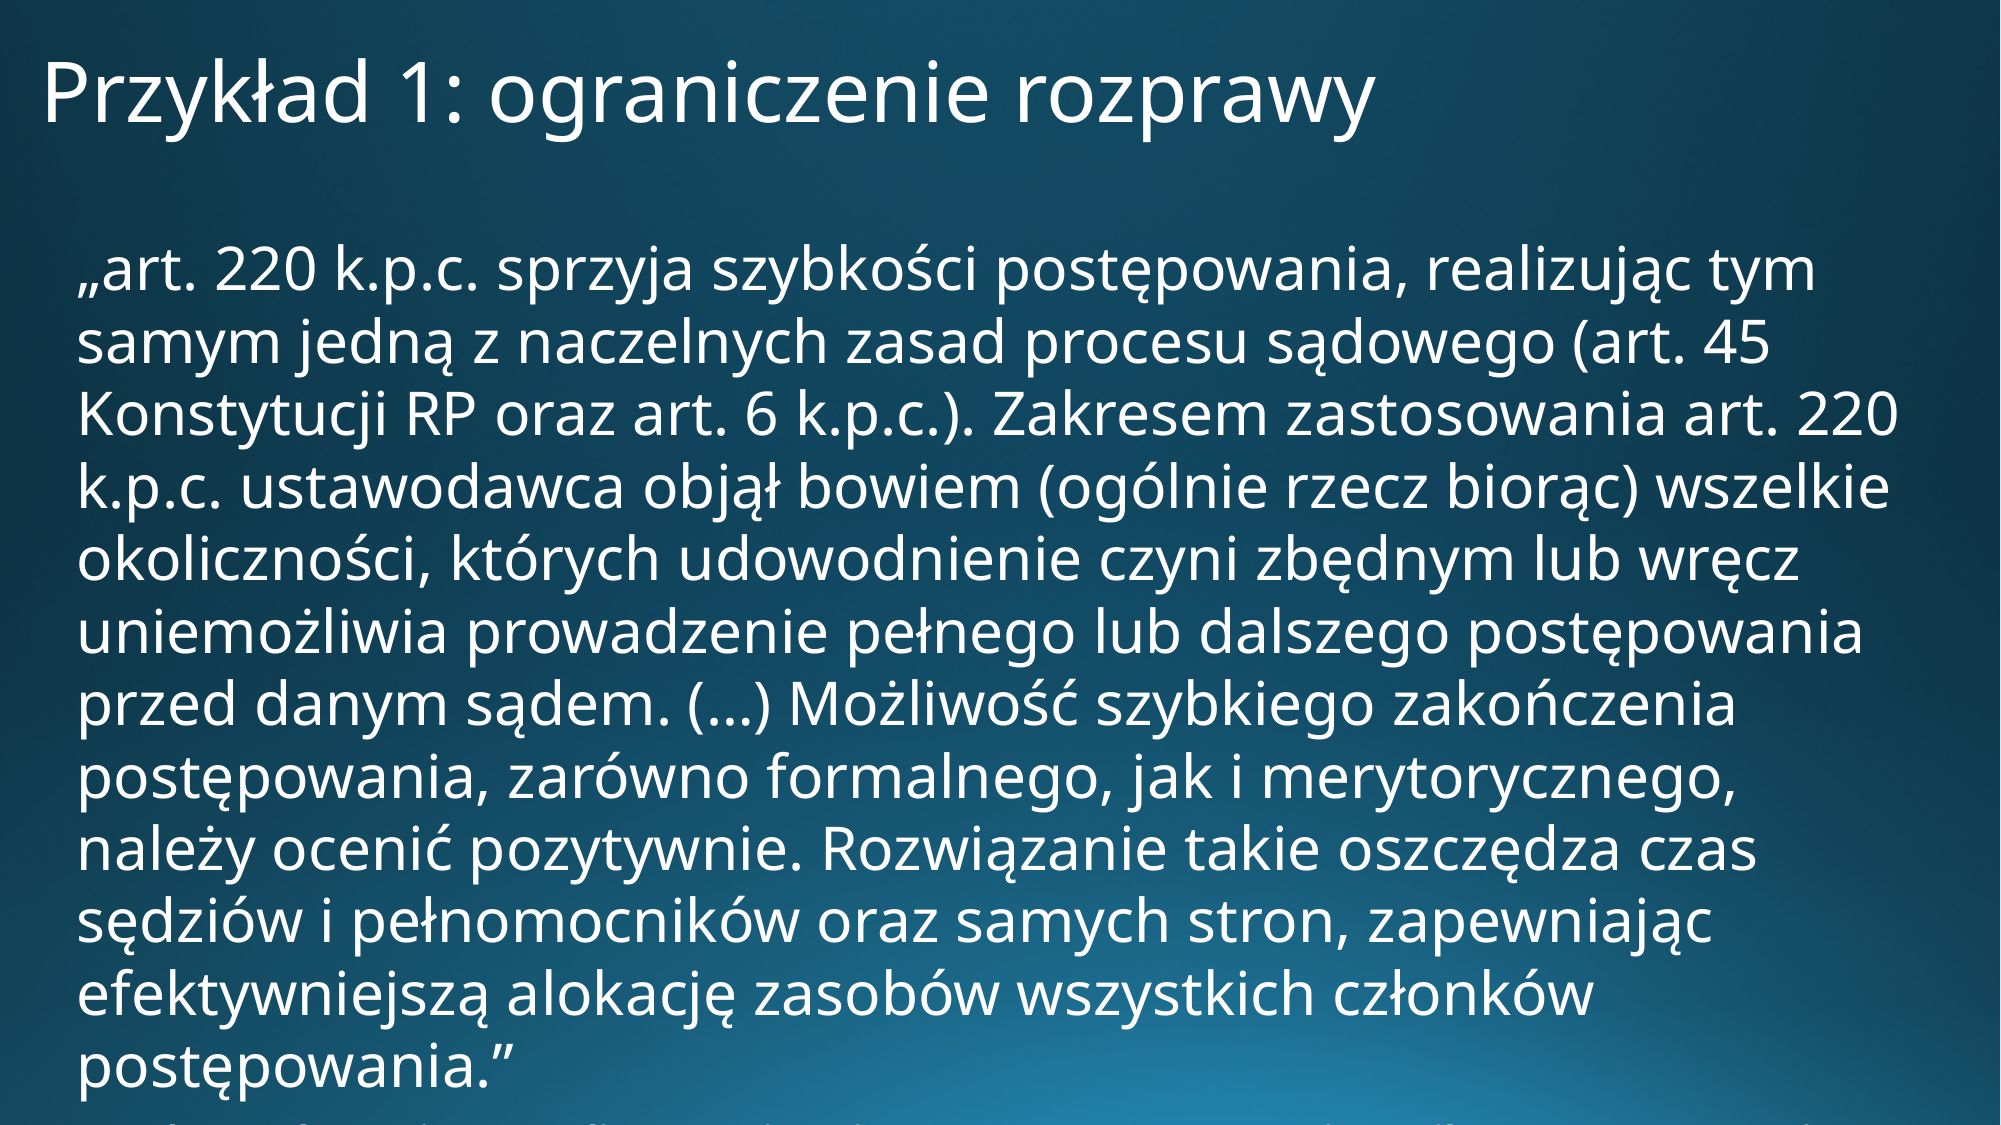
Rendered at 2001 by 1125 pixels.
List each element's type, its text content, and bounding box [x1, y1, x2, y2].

text_box „art. 220 k.p.c. sprzyja szybkości postępowania, realizując tym samym jedną z naczelnych zasad procesu sądowego (art. 45 Konstytucji RP oraz art. 6 k.p.c.). Zakresem zastosowania art. 220 k.p.c. ustawodawca objął bowiem (ogólnie rzecz biorąc) wszelkie okoliczności, których udowodnienie czyni zbędnym lub wręcz uniemożliwia prowadzenie pełnego lub dalszego postępowania przed danym sądem. (…) Możliwość szybkiego zakończenia postępowania, zarówno formalnego, jak i merytorycznego, należy ocenić pozytywnie. Rozwiązanie takie oszczędza czas sędziów i pełnomocników oraz samych stron, zapewniając efektywniejszą alokację zasobów wszystkich członków postępowania.” A. Sobota, Ekonomiczna analiza ograniczenia rozprawy w postępowaniu cywilnym, Forum Prawnicze, 2014, s. 39-42. [61, 223, 1920, 1125]
title Przykład 1: ograniczenie rozprawy [25, 10, 1580, 180]
picture [0, 0, 2001, 1125]
